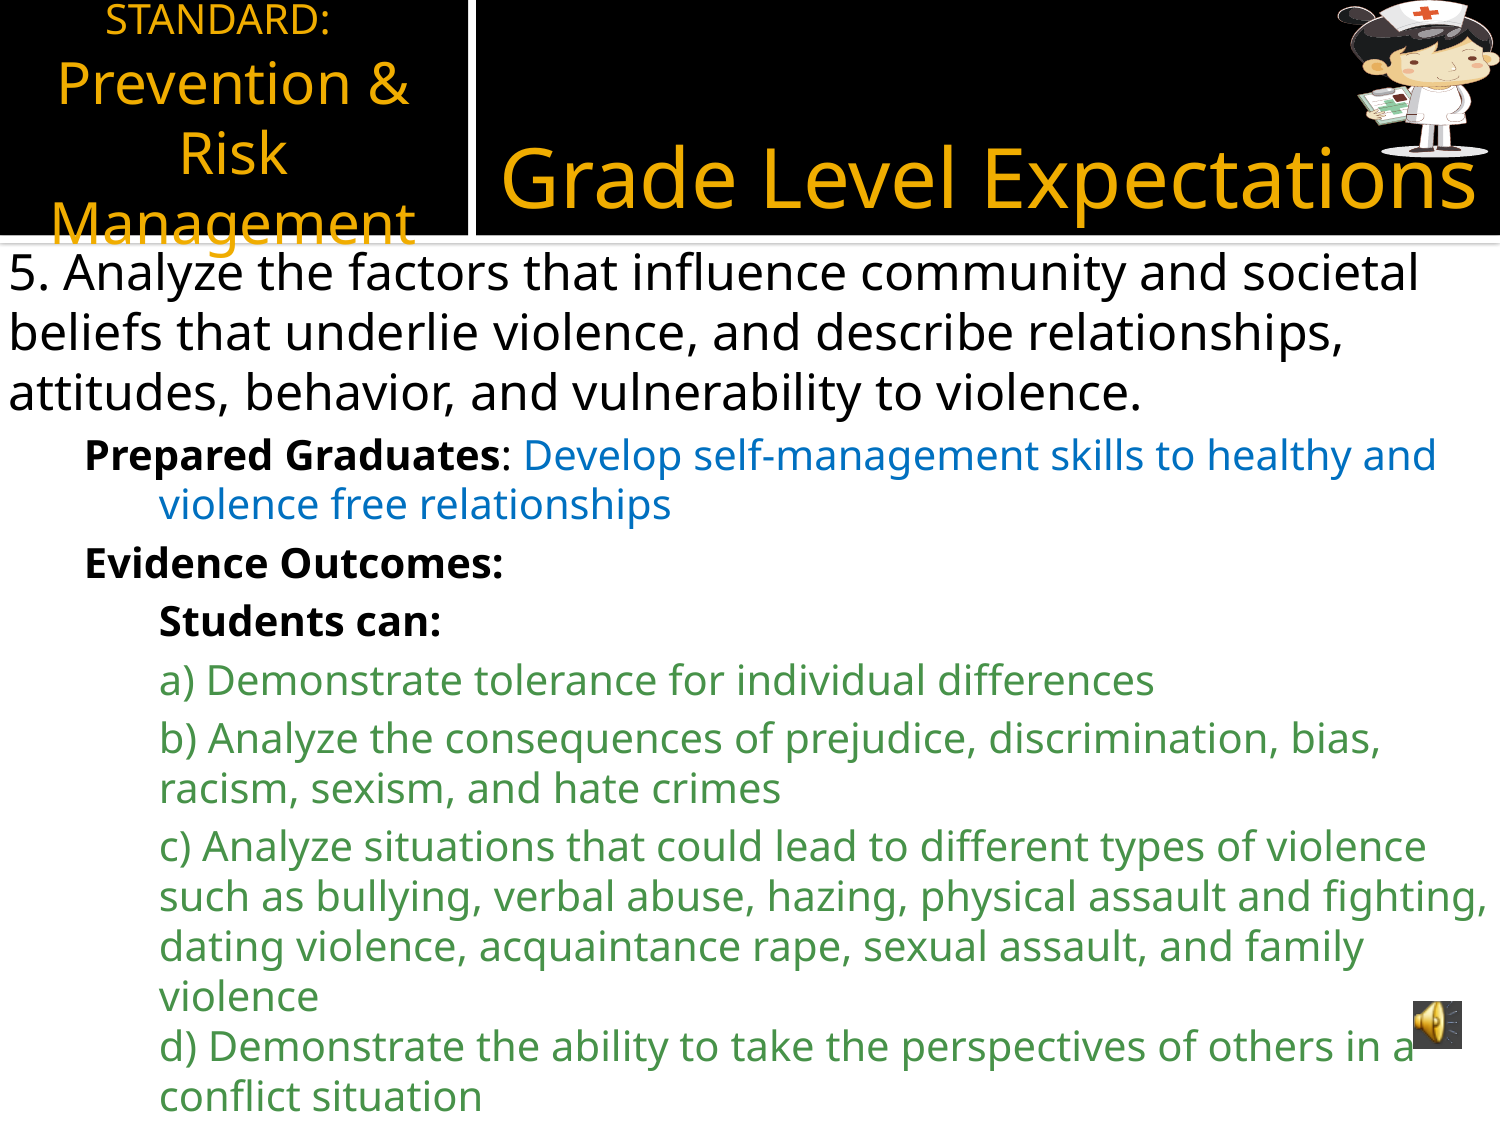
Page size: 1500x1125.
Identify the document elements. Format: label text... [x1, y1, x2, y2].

title Grade Level Expectations [474, 0, 1500, 224]
picture [1337, 0, 1500, 158]
text_box 5. Analyze the factors that influence community and societal beliefs that underlie violence, and describe relationships, attitudes, behavior, and vulnerability to violence. Prepared Graduates: Develop self-management skills to healthy and violence free relationships Evidence Outcomes: Students can: a) Demonstrate tolerance for individual differences b) Analyze the consequences of prejudice, discrimination, bias, racism, sexism, and hate crimes c) Analyze situations that could lead to different types of violence such as bullying, verbal abuse, hazing, physical assault and fighting, dating violence, acquaintance rape, sexual assault, and family violence d) Demonstrate the ability to take the perspectives of others in a conflict situation [0, 224, 1500, 1125]
picture [1412, 999, 1463, 1050]
text_box STANDARD: Prevention & Risk Management [0, 0, 463, 225]
